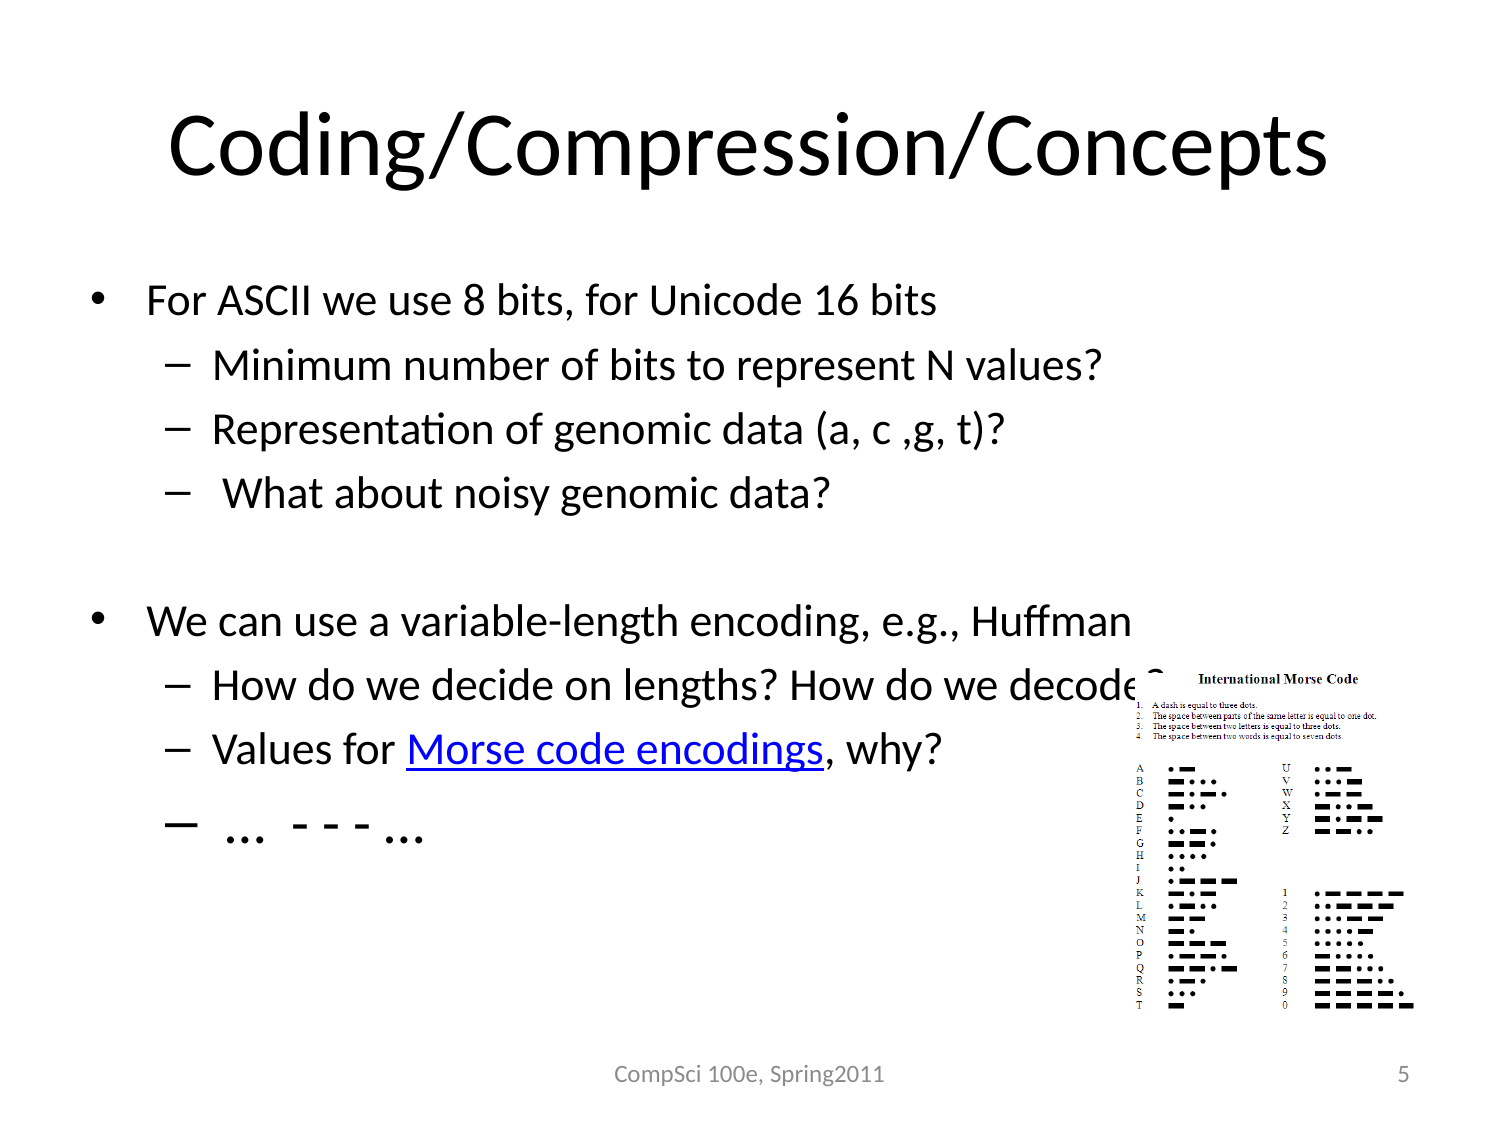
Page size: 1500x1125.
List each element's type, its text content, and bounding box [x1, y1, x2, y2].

list For ASCII we use 8 bits, for Unicode 16 bits Minimum number of bits to represent N values? Representation of genomic data (a, c ,g, t)? What about noisy genomic data? We can use a variable-length encoding, e.g., Huffman How do we decide on lengths? How do we decode? Values for Morse code encodings, why? … - - - … [75, 262, 1425, 1005]
slide_number 5 [1074, 1042, 1425, 1103]
picture [1135, 673, 1414, 1009]
footer CompSci 100e, Spring2011 [512, 1042, 988, 1103]
title Coding/Compression/Concepts [75, 45, 1425, 233]
